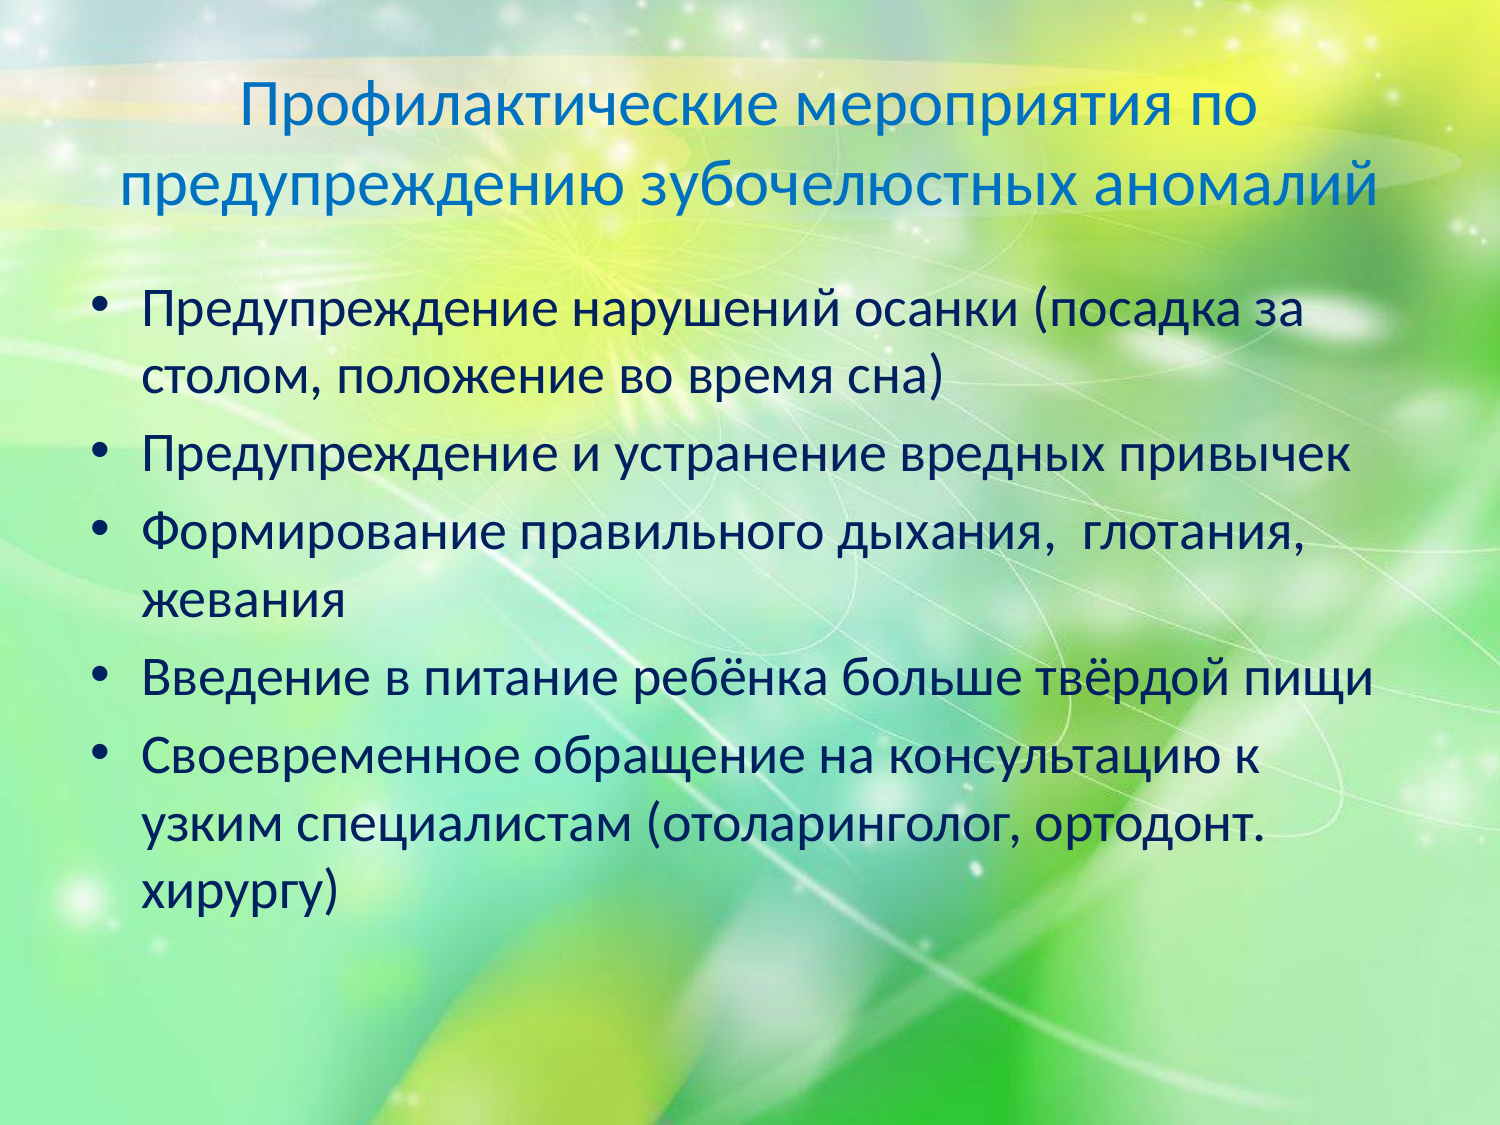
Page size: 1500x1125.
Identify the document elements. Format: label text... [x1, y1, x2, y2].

picture [0, 0, 1500, 1125]
list Предупреждение нарушений осанки (посадка за столом, положение во время сна) Предупреждение и устранение вредных привычек Формирование правильного дыхания, глотания, жевания Введение в питание ребёнка больше твёрдой пищи Своевременное обращение на консультацию к узким специалистам (отоларинголог, ортодонт. хирургу) [75, 262, 1425, 1005]
title Профилактические мероприятия по предупреждению зубочелюстных аномалий [75, 45, 1425, 233]
